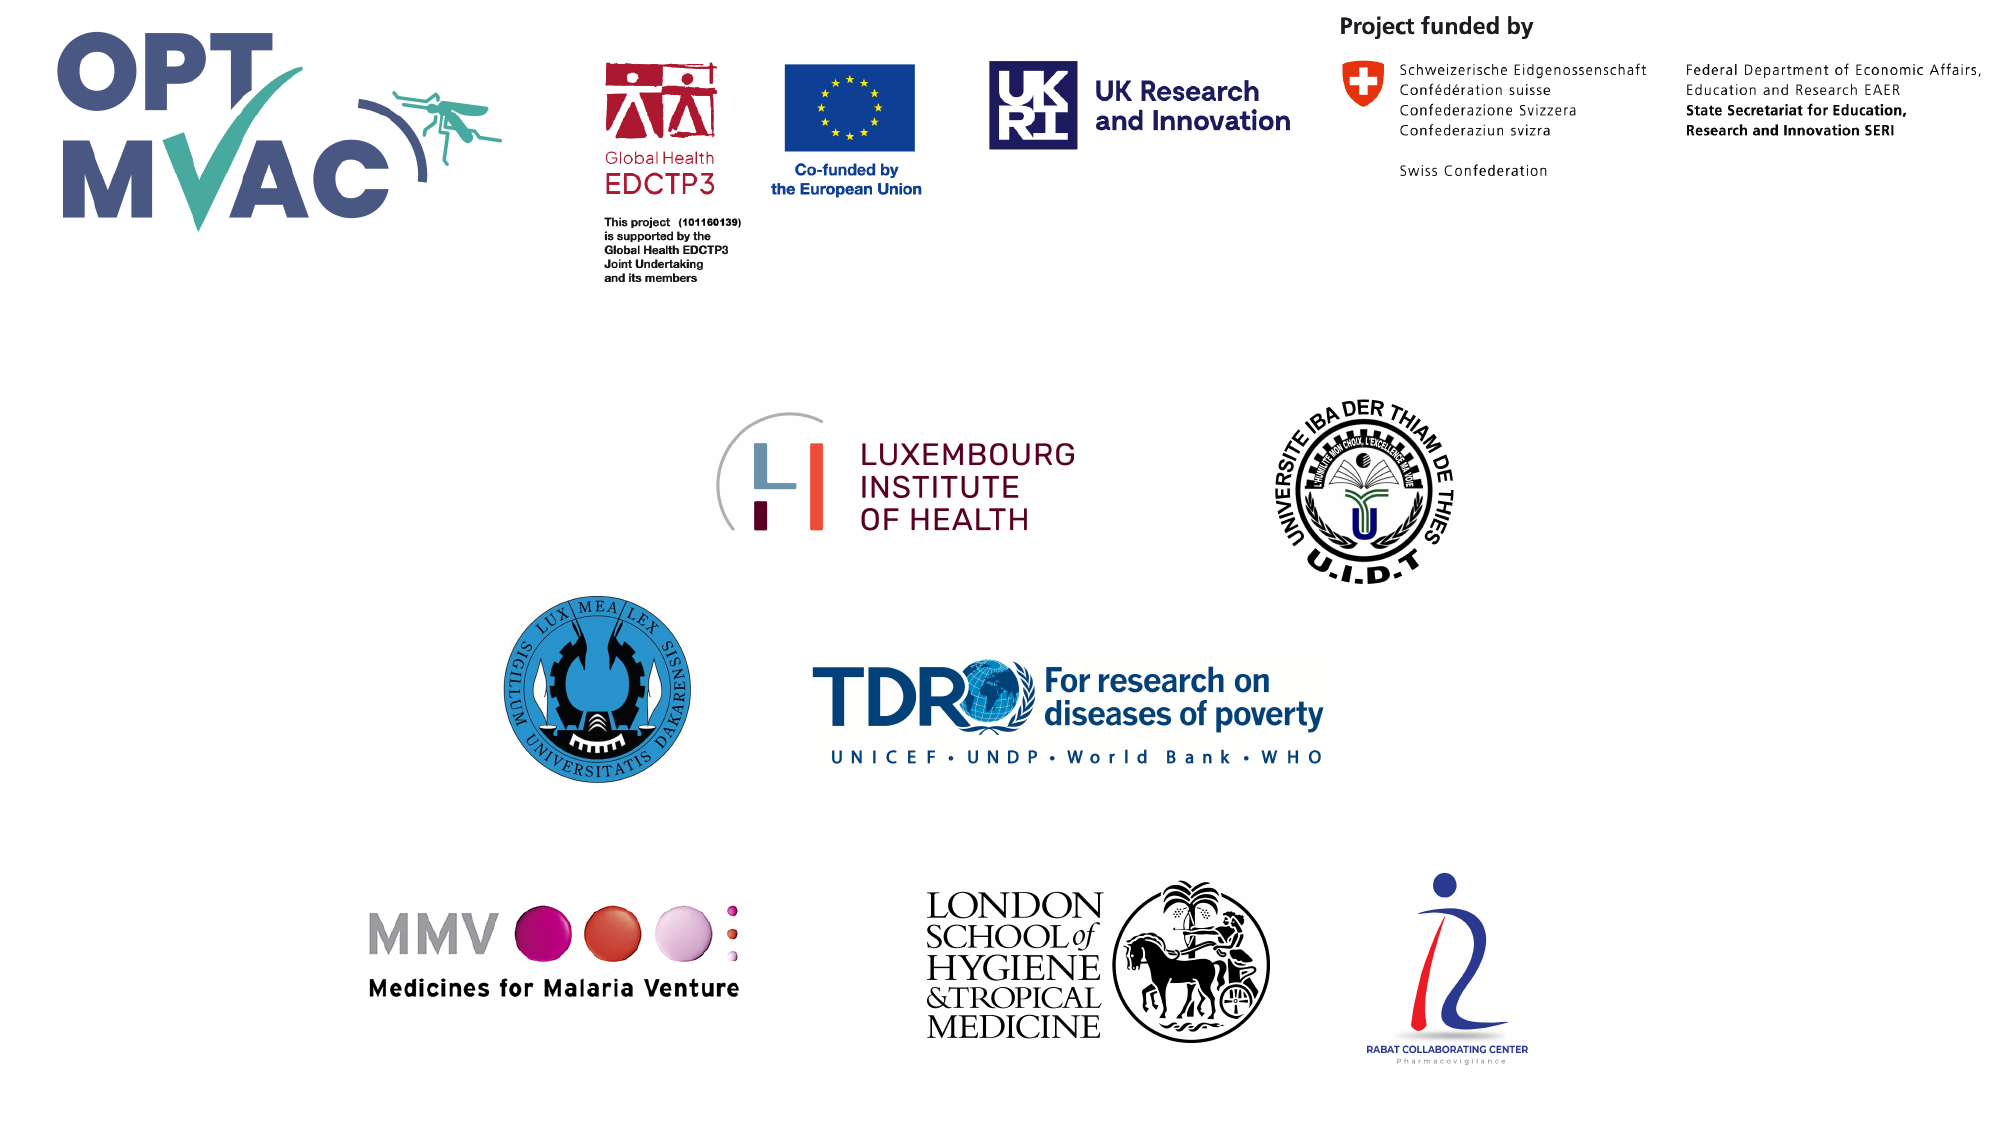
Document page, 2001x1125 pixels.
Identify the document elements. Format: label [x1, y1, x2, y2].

picture [502, 594, 693, 784]
picture [927, 880, 1270, 1043]
picture [714, 406, 1076, 537]
picture [587, 0, 1991, 307]
picture [330, 882, 770, 1019]
picture [1359, 869, 1533, 1073]
picture [1273, 398, 1455, 585]
picture [43, 1, 510, 232]
picture [810, 656, 1326, 766]
